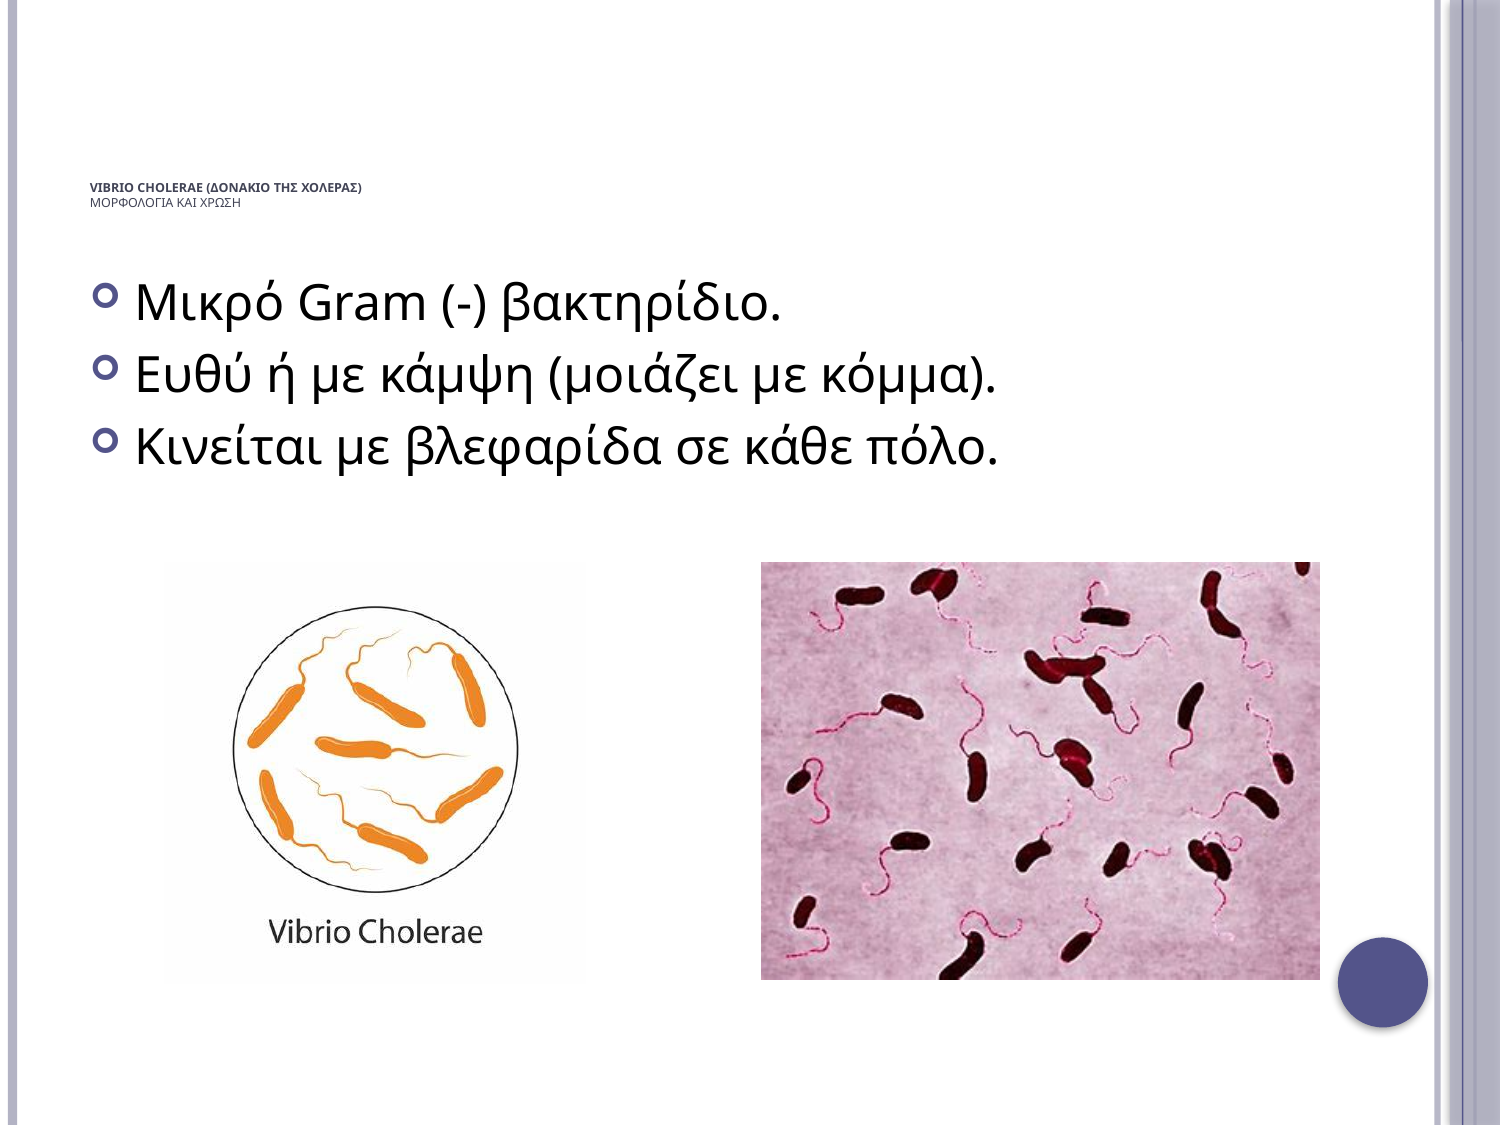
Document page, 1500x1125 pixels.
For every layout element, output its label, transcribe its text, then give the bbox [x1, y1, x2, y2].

list Μικρό Gram (-) βακτηρίδιο. Ευθύ ή με κάμψη (μοιάζει με κόμμα). Κινείται με βλεφαρίδα σε κάθε πόλο. [75, 262, 1300, 1062]
picture [761, 561, 1320, 981]
title Vibrio cholerae (Δονaκιο τησ χολeρασ) Μορφολογια και Χρωση [75, 45, 1300, 233]
picture [163, 561, 587, 985]
